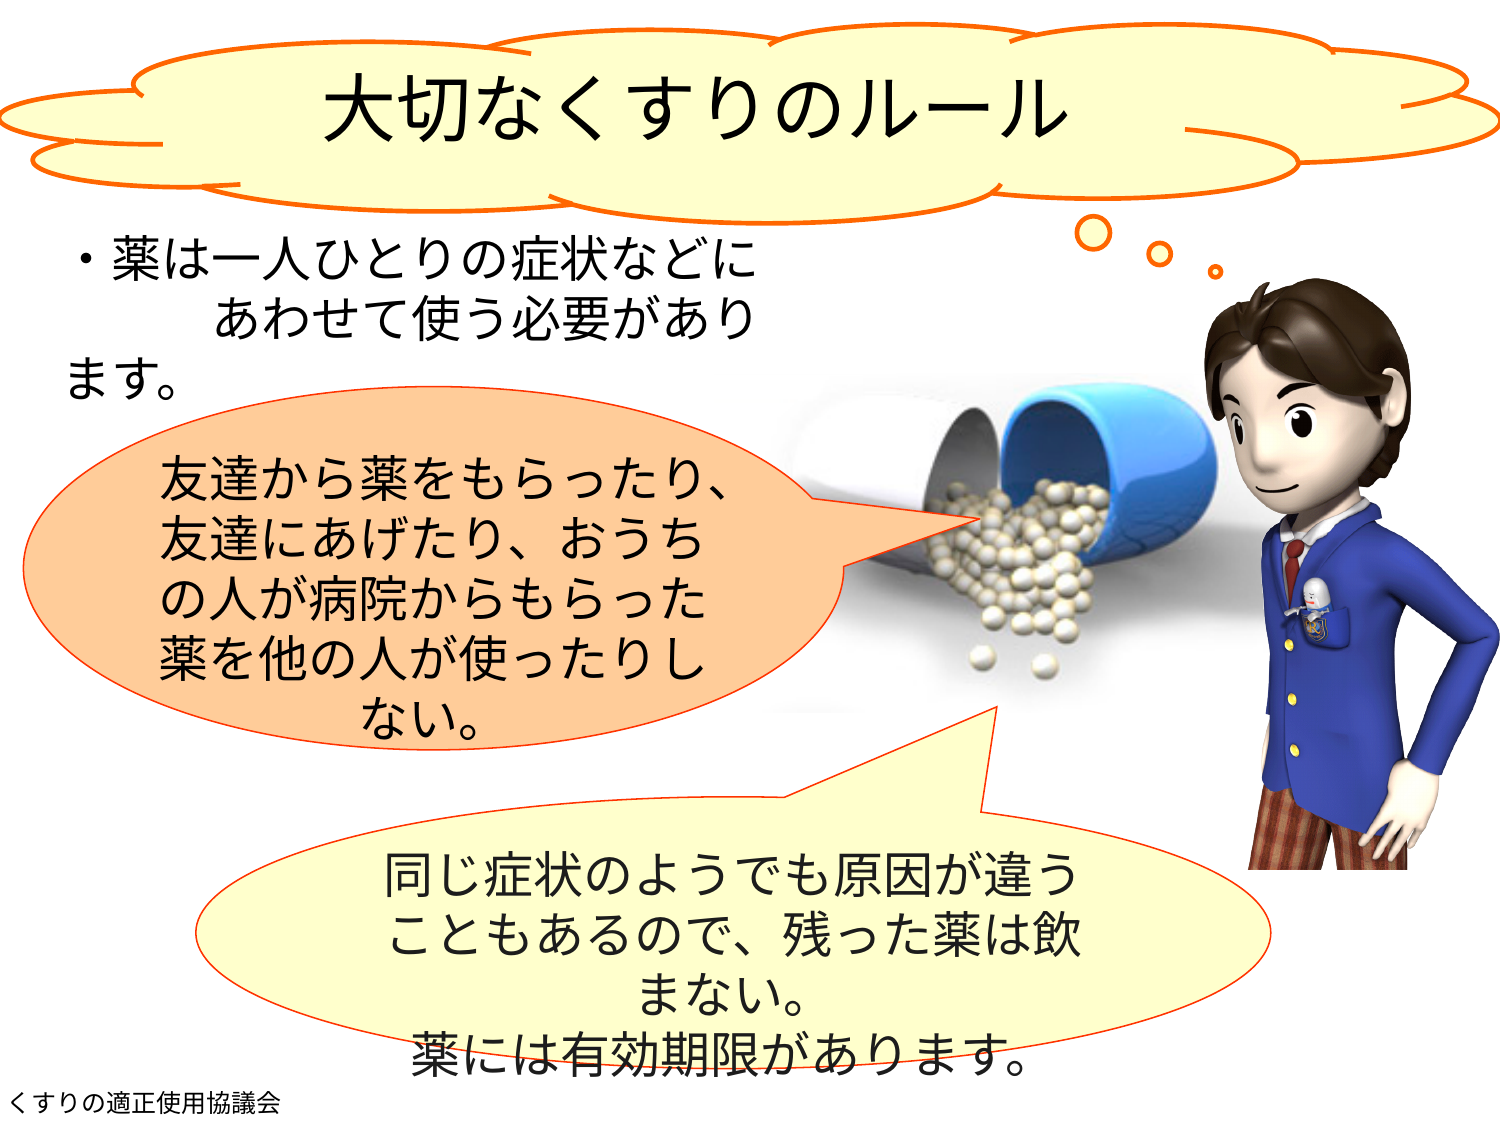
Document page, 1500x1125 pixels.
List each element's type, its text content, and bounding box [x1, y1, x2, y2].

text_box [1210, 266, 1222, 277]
text_box 大切なくすりのルール [1148, 242, 1171, 266]
text_box くすりの適正使用協議会 [0, 1079, 297, 1125]
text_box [714, 373, 1198, 714]
text_box 大切なくすりのルール [1076, 216, 1111, 250]
text_box 友達から薬をもらったり、友達にあげたり、おうちの人が病院からもらった薬を他の人が使ったりしない。 [23, 415, 709, 750]
text_box 同じ症状のようでも原因が違うこともあるので、残った薬は飲まない。 薬には有効期限があります。 [195, 723, 1271, 1069]
text_box 大切なくすりのルール [0, 24, 1500, 223]
picture [1203, 278, 1500, 870]
text_box ・薬は一人ひとりの症状などに あわせて使う必要があります。 [46, 219, 809, 415]
